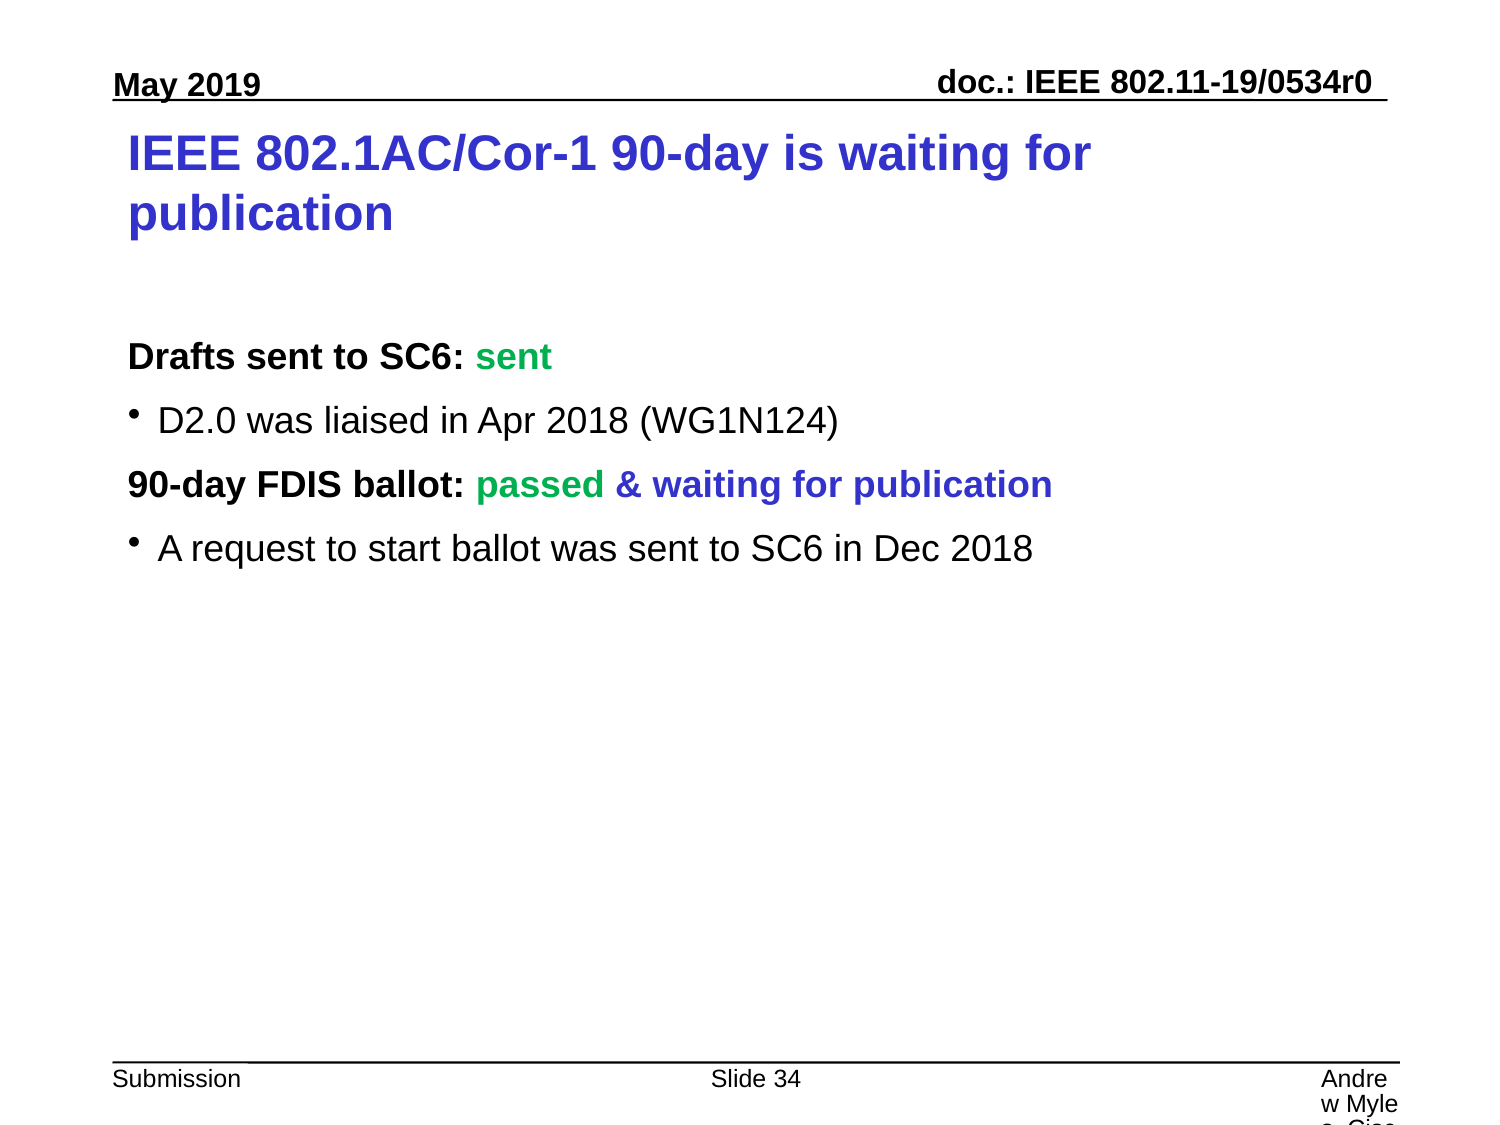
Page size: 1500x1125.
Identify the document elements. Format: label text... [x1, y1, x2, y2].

list Drafts sent to SC6: sent D2.0 was liaised in Apr 2018 (WG1N124) 90-day FDIS ballot: passed & waiting for publication A request to start ballot was sent to SC6 in Dec 2018 [112, 324, 1388, 1000]
slide_number Slide 34 [709, 1061, 803, 1093]
footer Andrew Myles, Cisco [1320, 1061, 1402, 1093]
title IEEE 802.1AC/Cor-1 90-day is waiting for publication [112, 112, 1388, 288]
